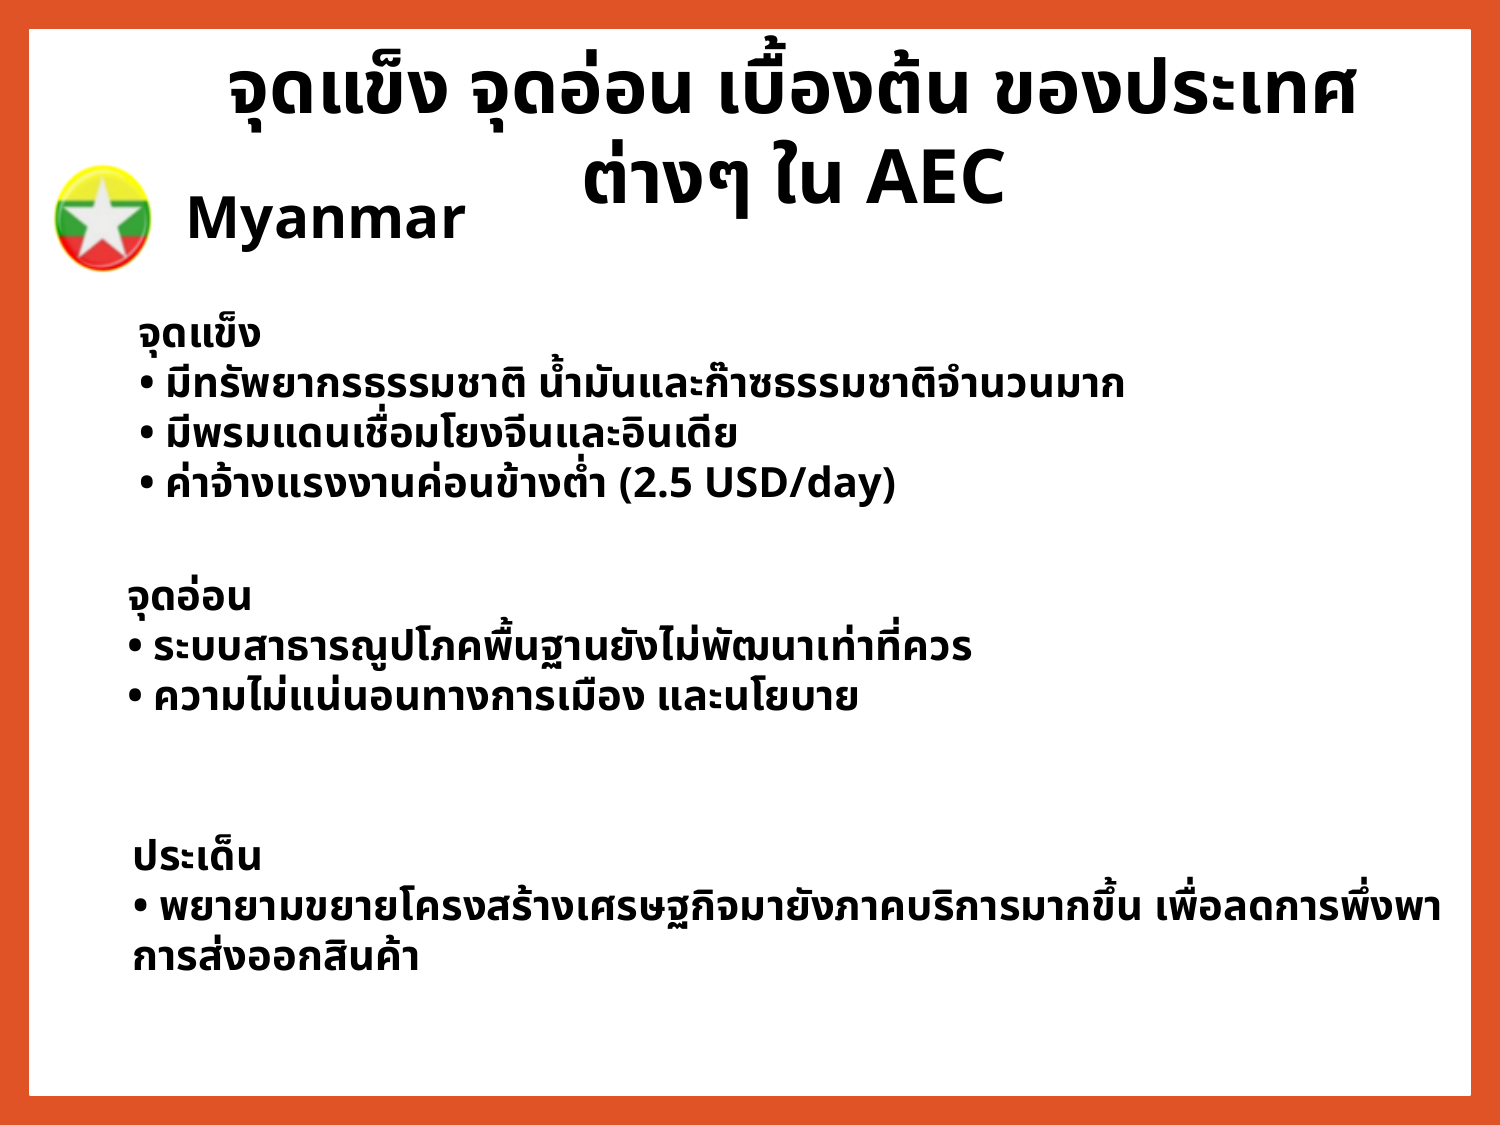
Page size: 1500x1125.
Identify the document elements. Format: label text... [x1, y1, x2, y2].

text_box จุดอ่อน • ระบบสาธารณูปโภคพื้นฐานยังไม่พัฒนาเท่าที่ควร • ความไม่แน่นอนทางการเมือง และนโยบาย [112, 561, 1353, 726]
text_box ประเด็นที่น่าสนใจ • พยายามขยายโครงสร้างเศรษฐกิจมายังภาคบริการมากขึ้น เพื่อลดการพึ่งพาการส่งออกสินค้า [117, 821, 1500, 986]
text_box Myanmar [171, 227, 550, 258]
text_box จุดแข็ง • มีทรัพยากรธรรมชาติ น้ำมันและก๊าซธรรมชาติจำนวนมาก • มีพรมแดนเชื่อมโยงจีนและอินเดีย • ค่าจ้างแรงงานค่อนข้างต่ำ (2.5 USD/day) [123, 298, 1436, 513]
picture [51, 164, 160, 280]
text_box จุดแข็ง จุดอ่อน เบื้องต้น ของประเทศต่างๆ ใน AEC [159, 31, 1430, 227]
